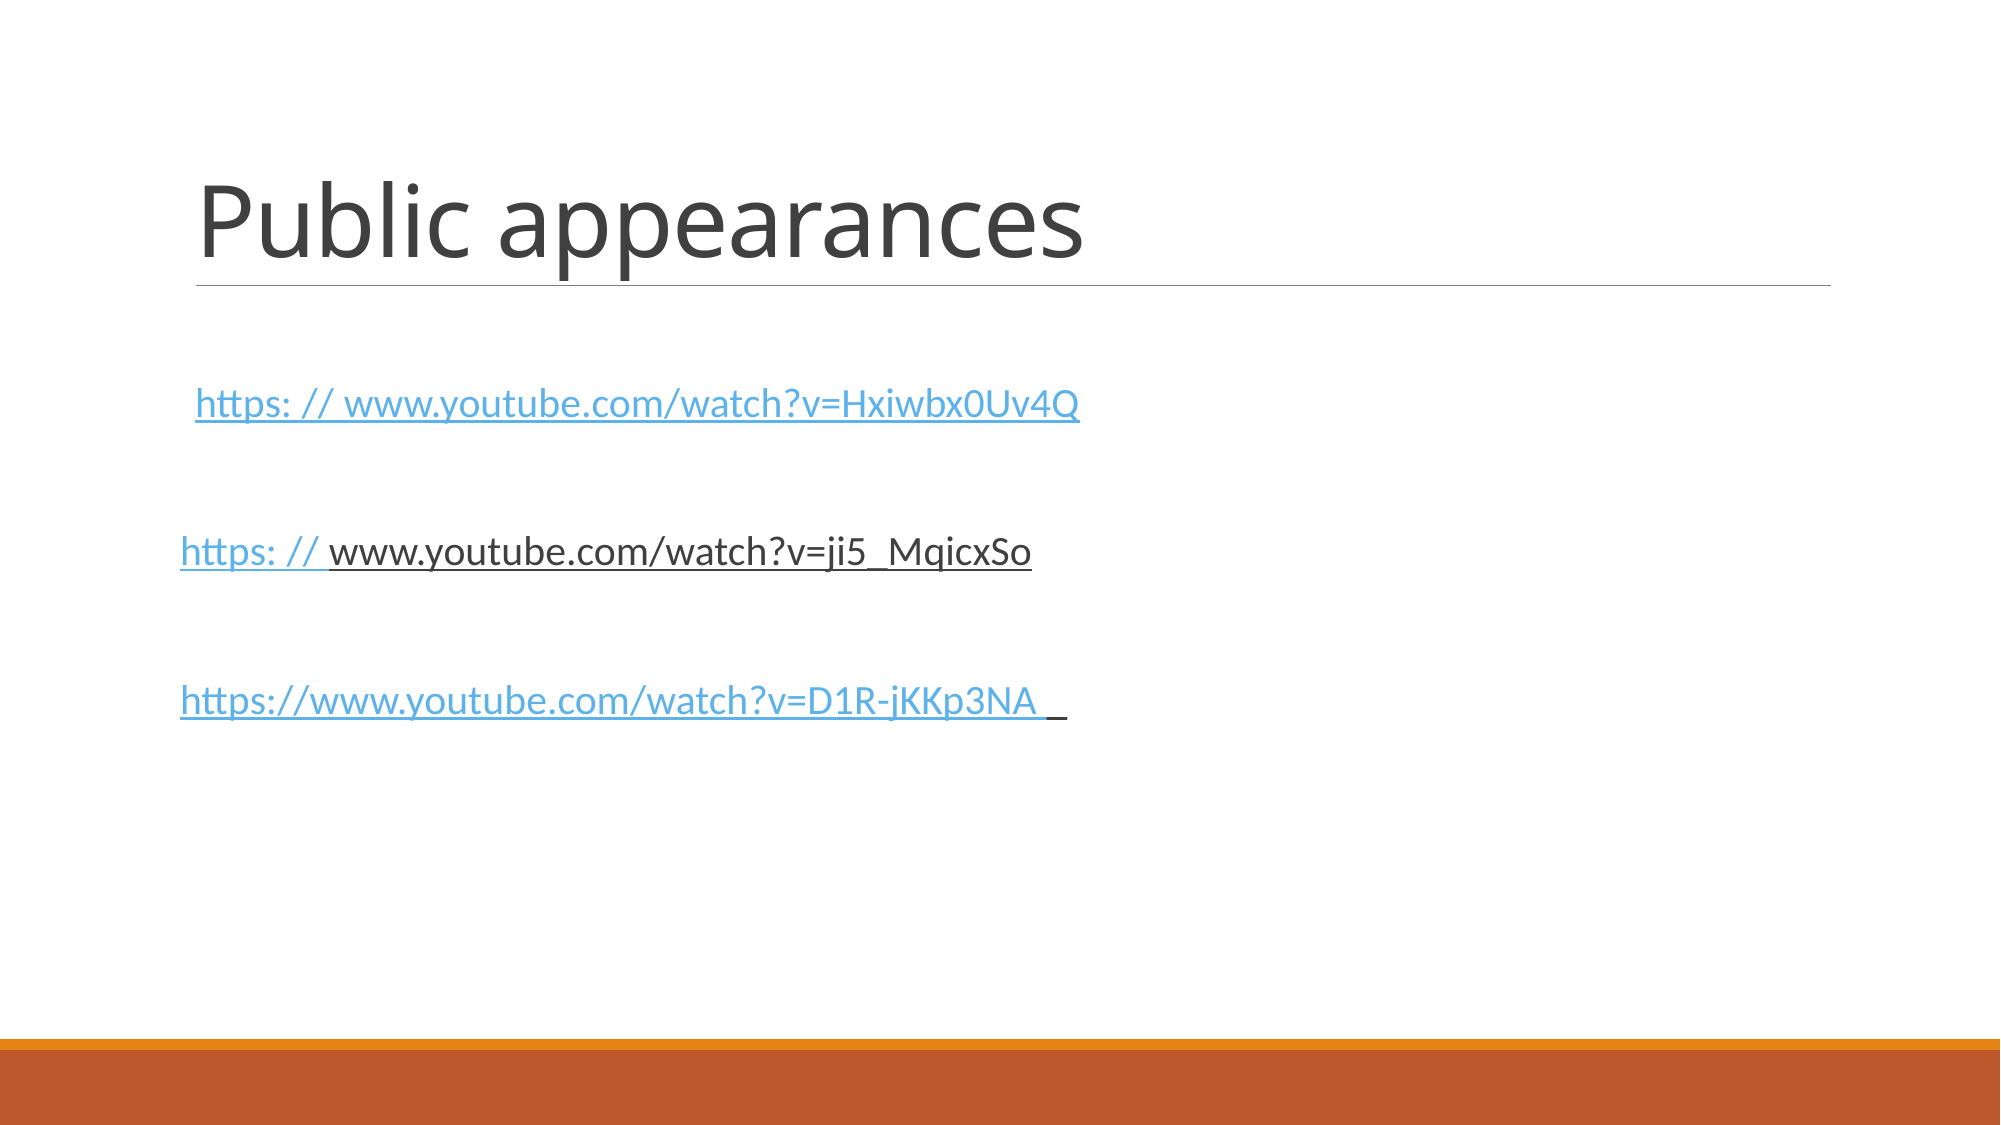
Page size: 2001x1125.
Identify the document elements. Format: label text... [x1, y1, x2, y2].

title Public appearances [180, 47, 1830, 285]
list https: // www.youtube.com/watch?v=Hxiwbx0Uv4Q https: // www.youtube.com/watch?v=ji5_MqicxSo https://www.youtube.com/watch?v=D1R-jKKp3NA _ [180, 374, 1830, 963]
